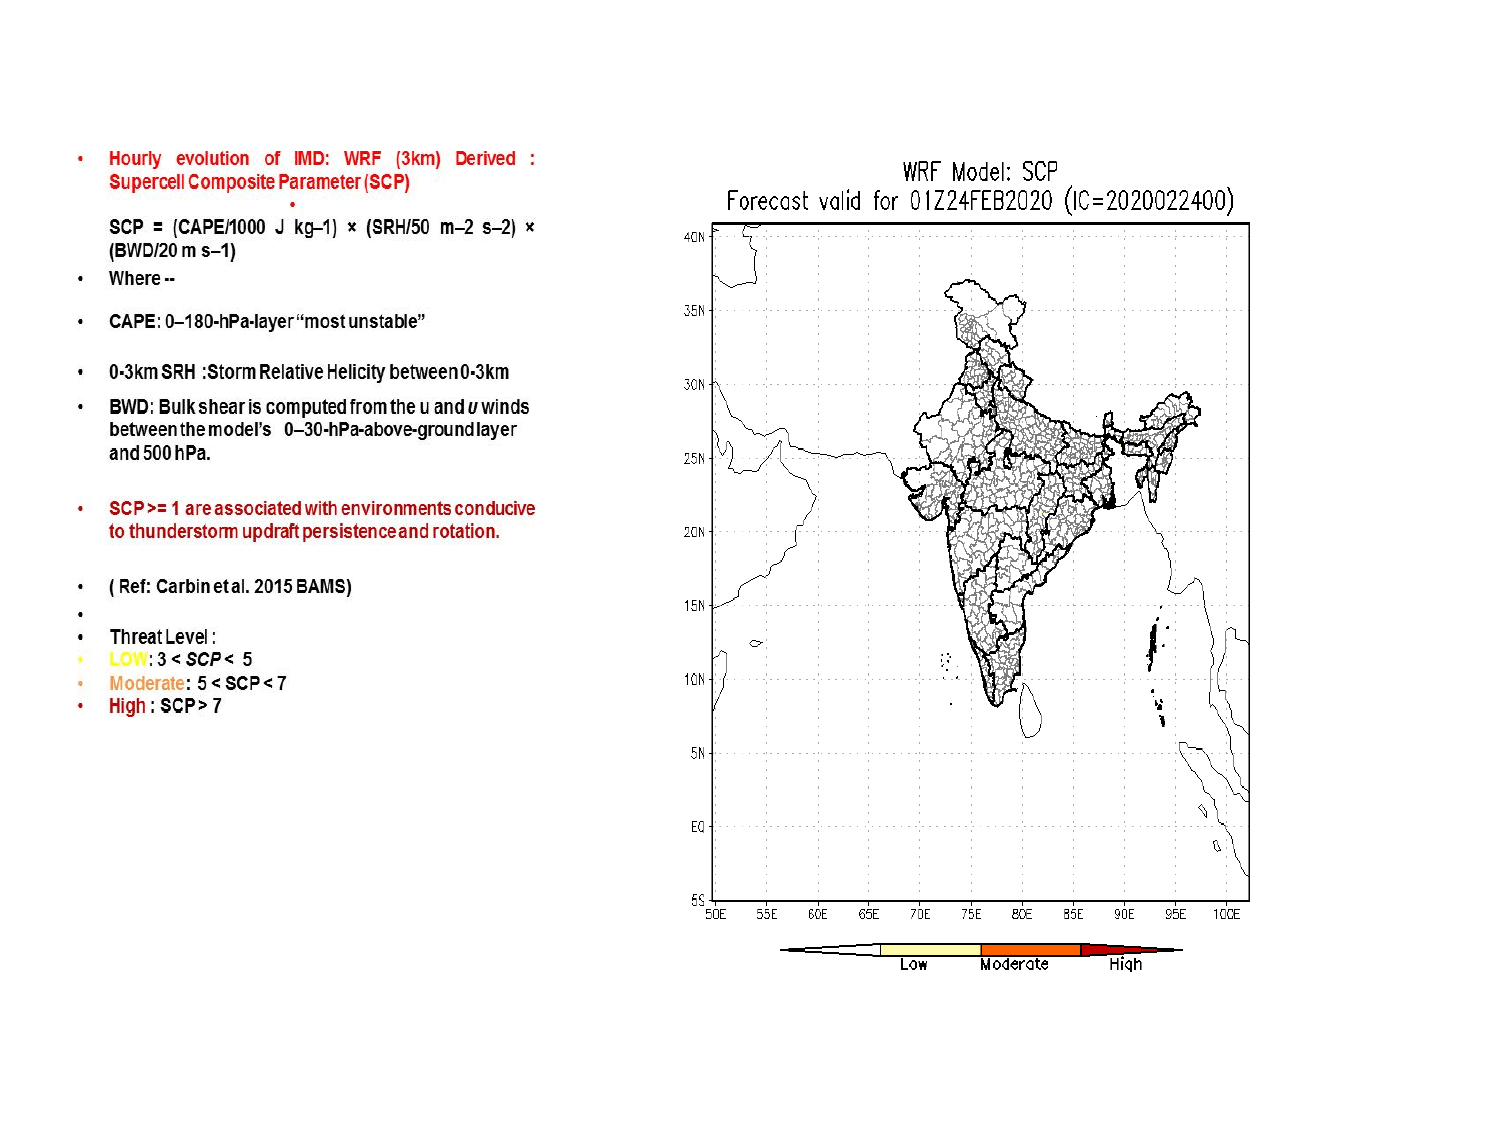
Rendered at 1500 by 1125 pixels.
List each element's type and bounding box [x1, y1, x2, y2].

picture [74, 149, 1426, 976]
